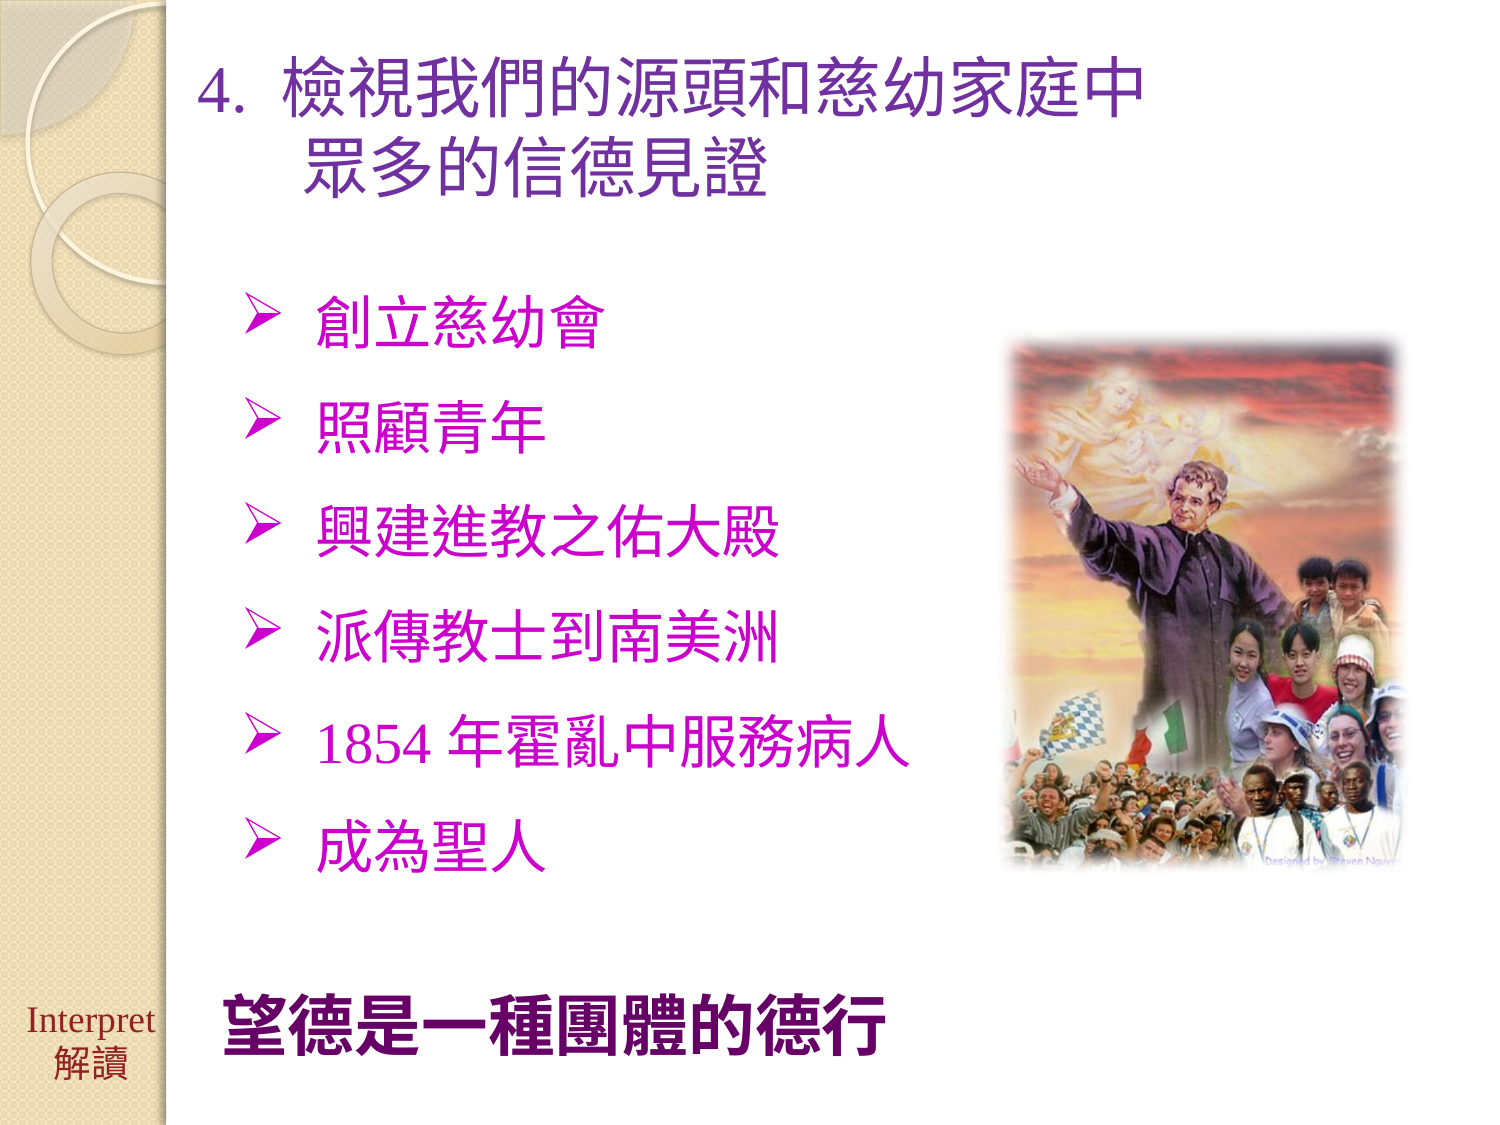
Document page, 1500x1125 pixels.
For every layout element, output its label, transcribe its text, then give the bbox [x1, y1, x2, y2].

text_box 望德是一種團體的德行 [206, 975, 1098, 1071]
title 4. 檢視我們的源頭和慈幼家庭中 眾多的信德見證 [183, 55, 1436, 197]
text_box Interpret 解讀 [0, 987, 190, 1093]
picture [995, 325, 1412, 876]
text_box 創立慈幼會 照顧青年 興建進教之佑大殿 派傳教士到南美洲 1854年霍亂中服務病人 成為聖人 [225, 243, 939, 888]
